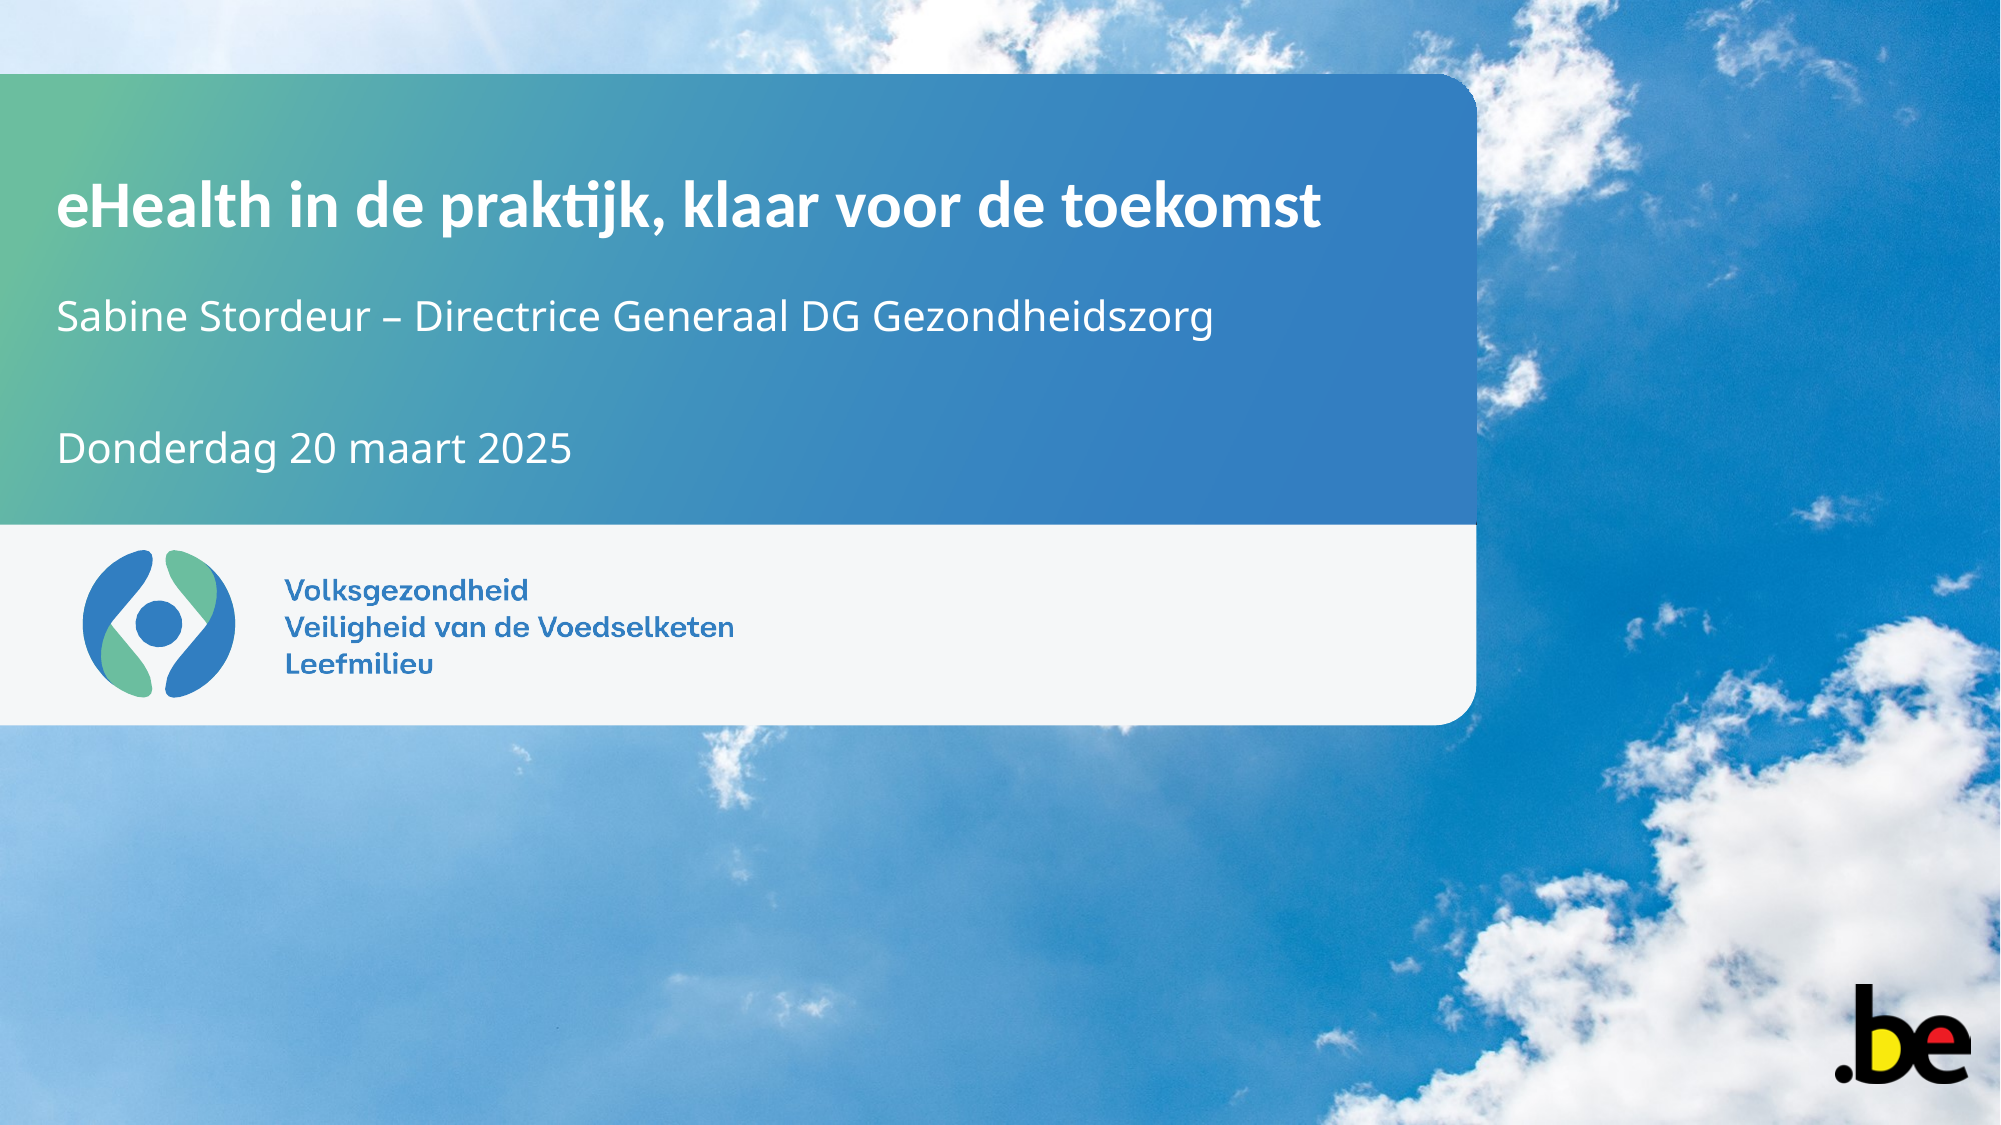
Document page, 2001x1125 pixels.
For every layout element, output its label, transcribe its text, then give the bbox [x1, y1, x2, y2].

list Sabine Stordeur – Directrice Generaal DG Gezondheidszorg Donderdag 20 maart 2025 [41, 288, 1462, 489]
picture [0, 0, 2001, 1125]
picture [284, 578, 733, 674]
title eHealth in de praktijk, klaar voor de toekomst [41, 127, 1462, 250]
